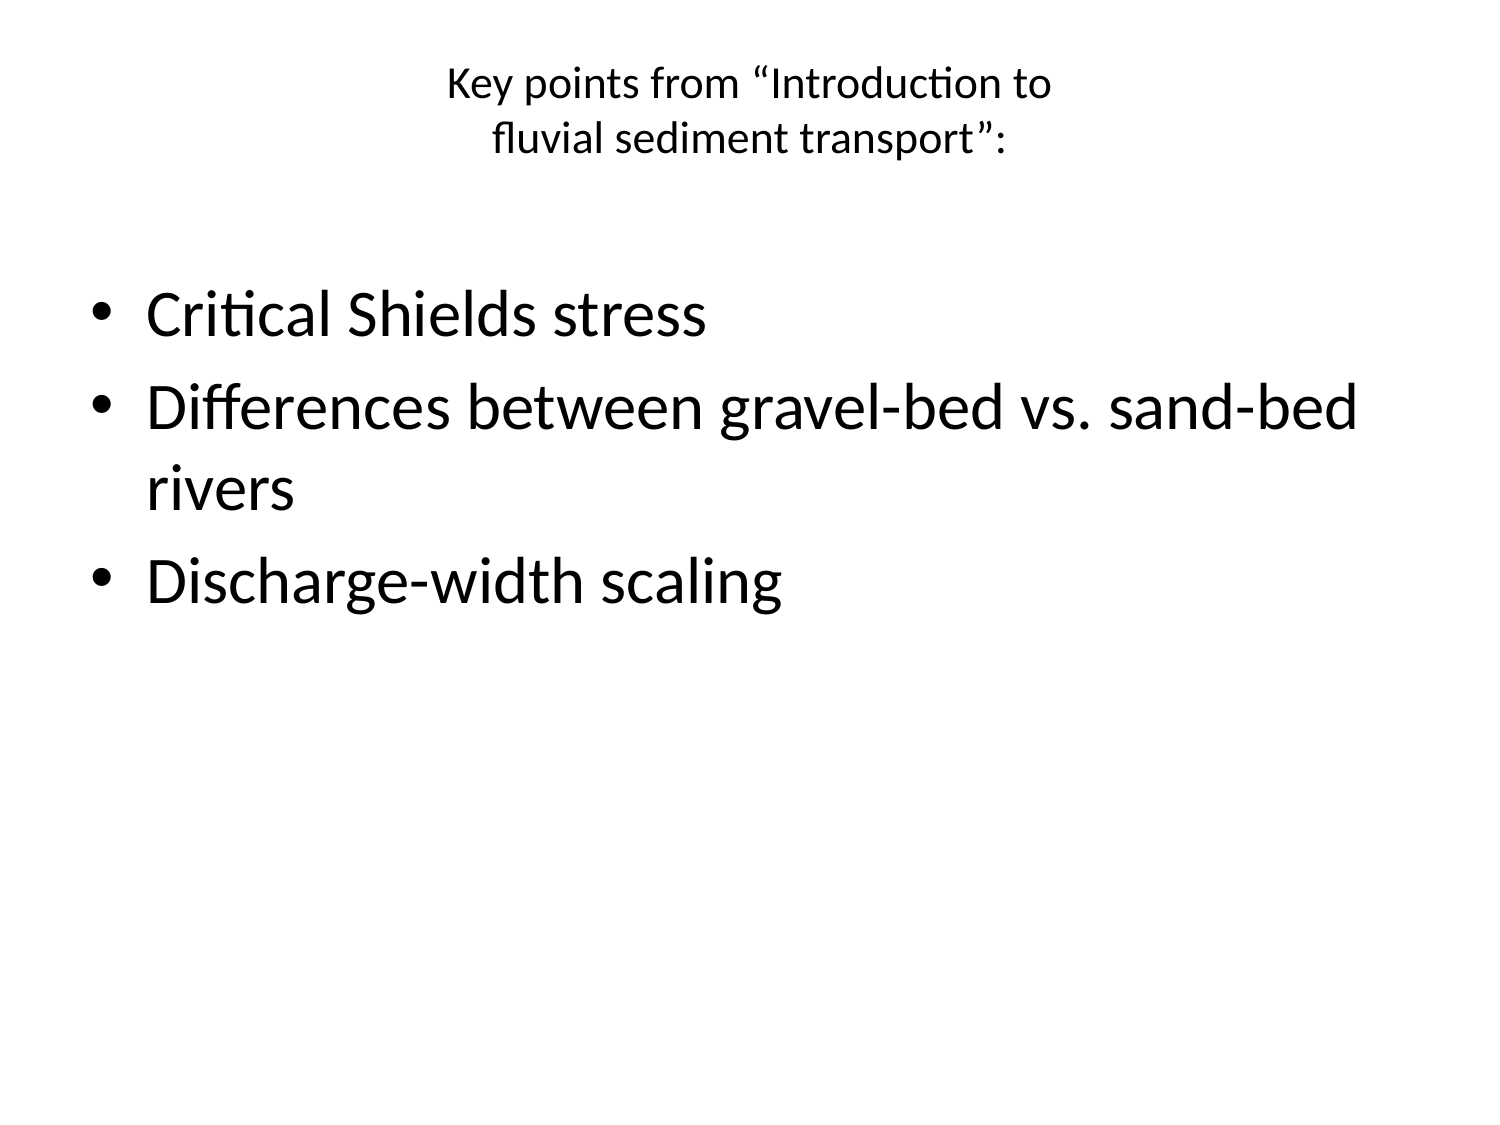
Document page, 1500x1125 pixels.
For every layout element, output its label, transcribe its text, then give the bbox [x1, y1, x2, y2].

title Key points from “Introduction to fluvial sediment transport”: [75, 45, 1425, 171]
list Critical Shields stress Differences between gravel-bed vs. sand-bed rivers Discharge-width scaling [75, 262, 1425, 1005]
